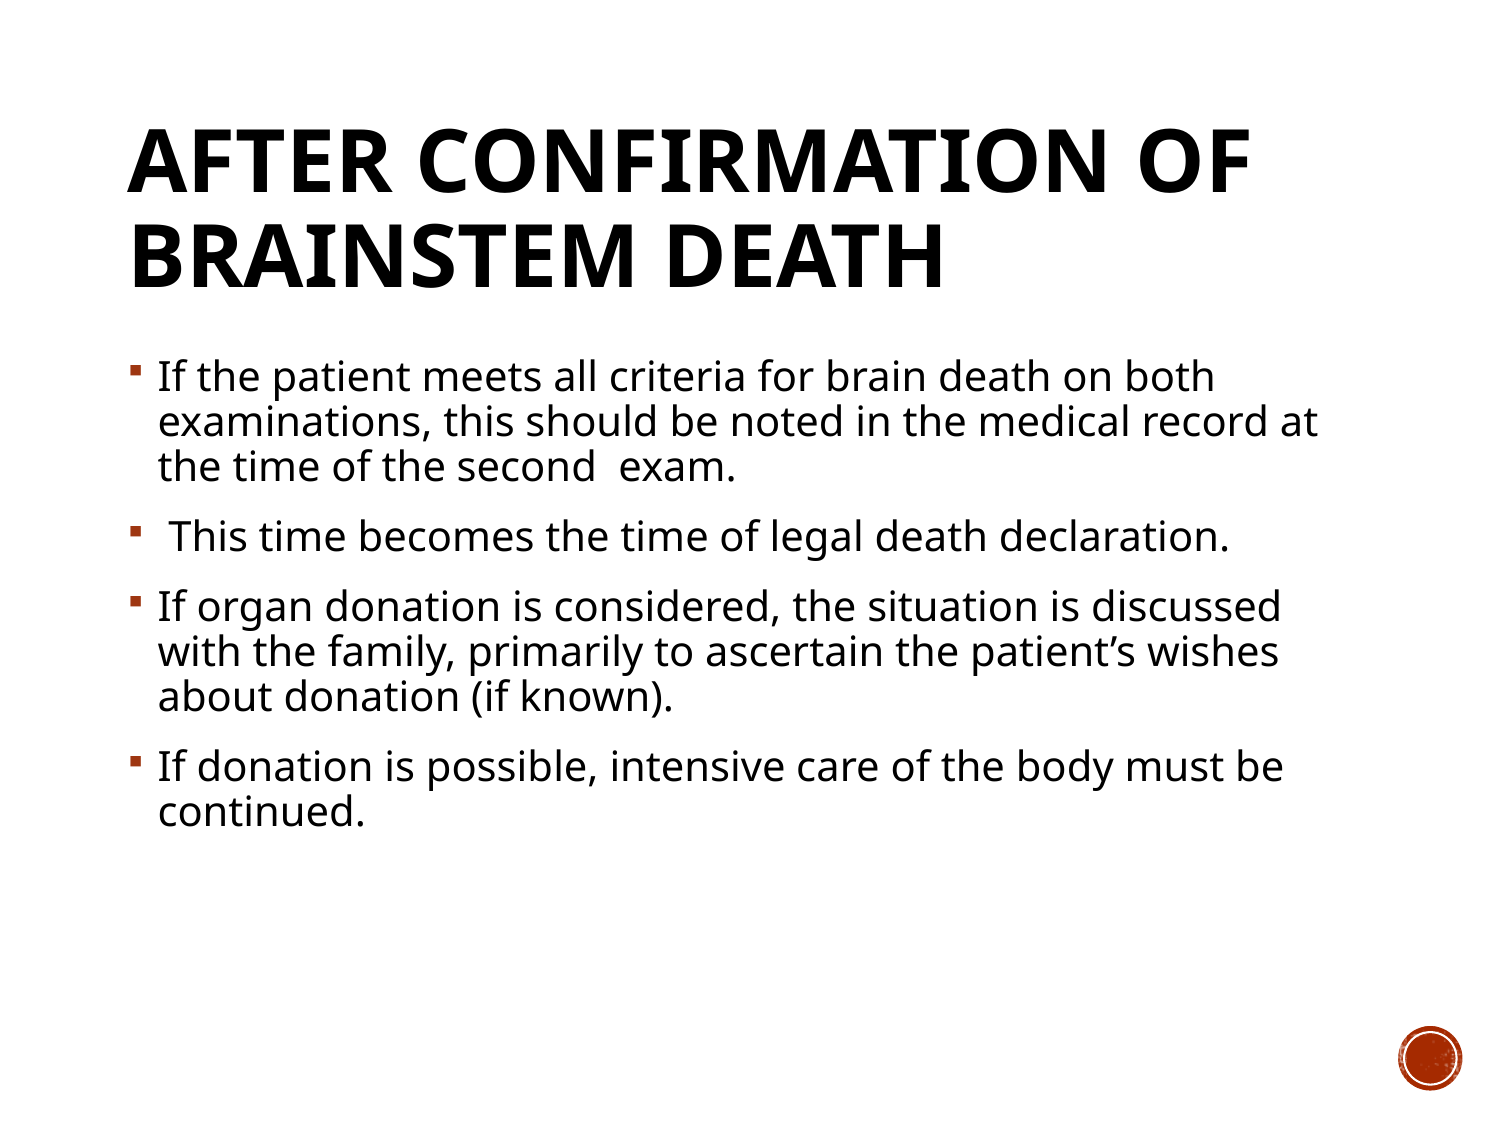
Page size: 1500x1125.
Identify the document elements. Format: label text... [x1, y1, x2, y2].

list If the patient meets all criteria for brain death on both examinations, this should be noted in the medical record at the time of the second exam. This time becomes the time of legal death declaration. If organ donation is considered, the situation is discussed with the family, primarily to ascertain the patient’s wishes about donation (if known). If donation is possible, intensive care of the body must be continued. [112, 348, 1388, 1013]
title After confirmation of brainstem death [112, 79, 1388, 344]
